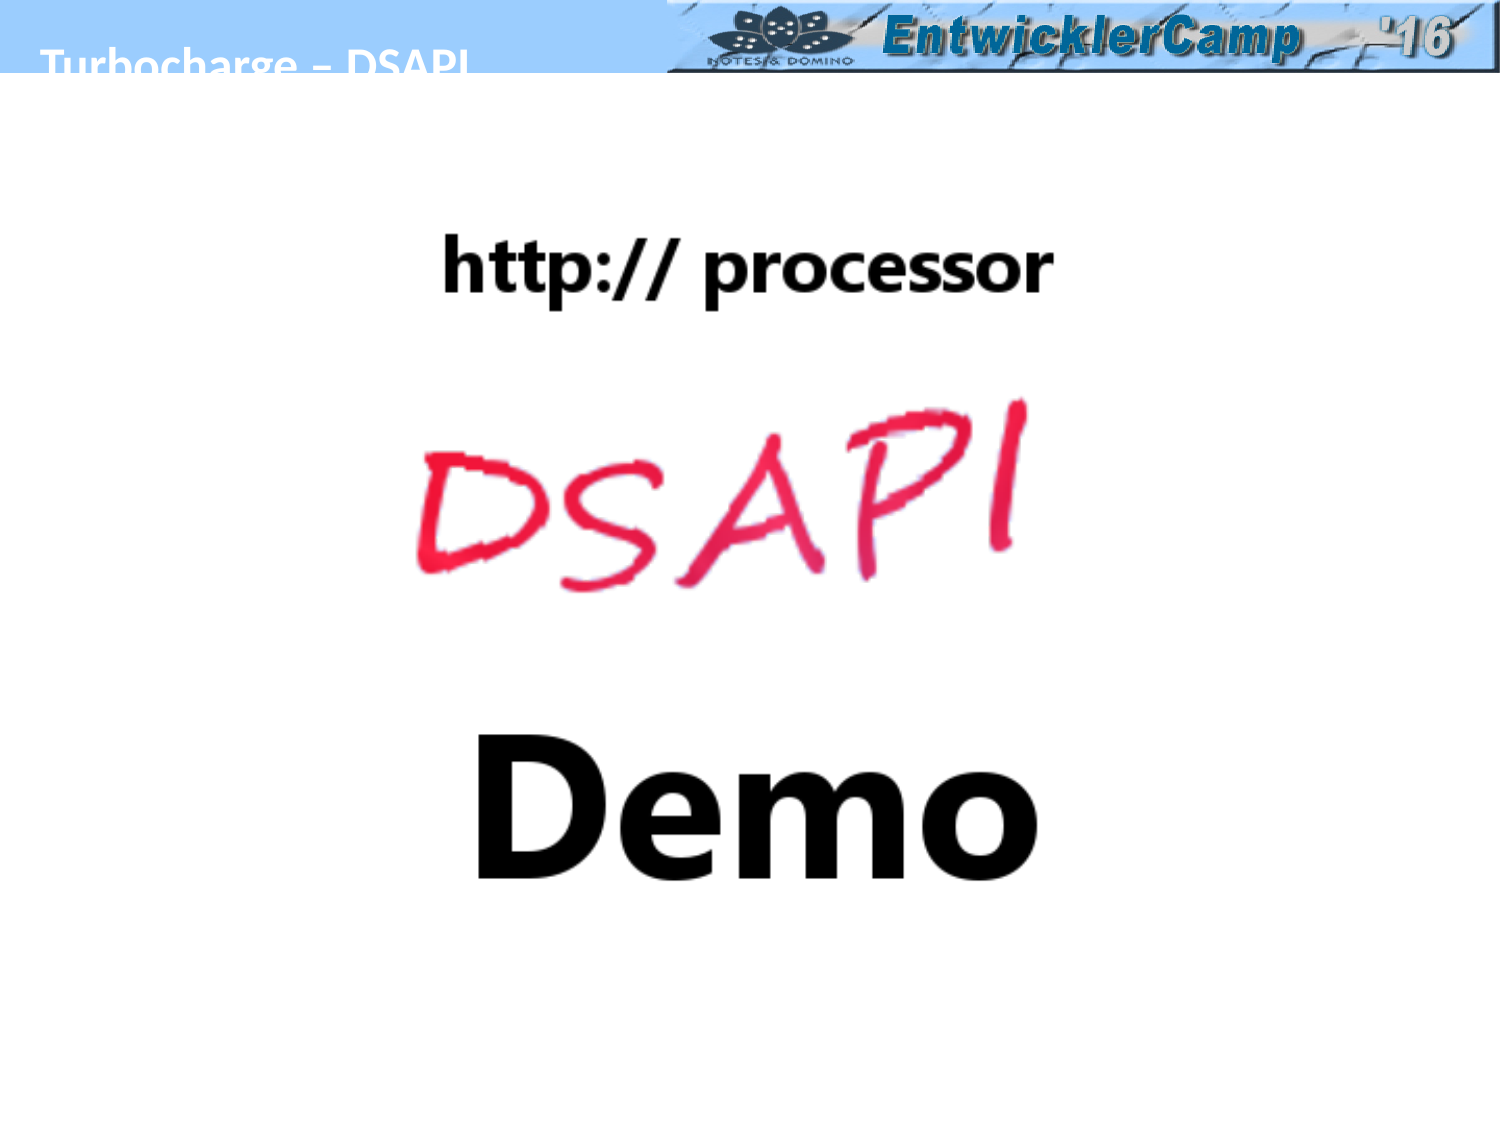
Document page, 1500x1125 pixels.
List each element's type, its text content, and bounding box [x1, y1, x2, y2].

list Turbocharge – DSAPI [24, 24, 738, 88]
picture [0, 0, 1500, 1125]
